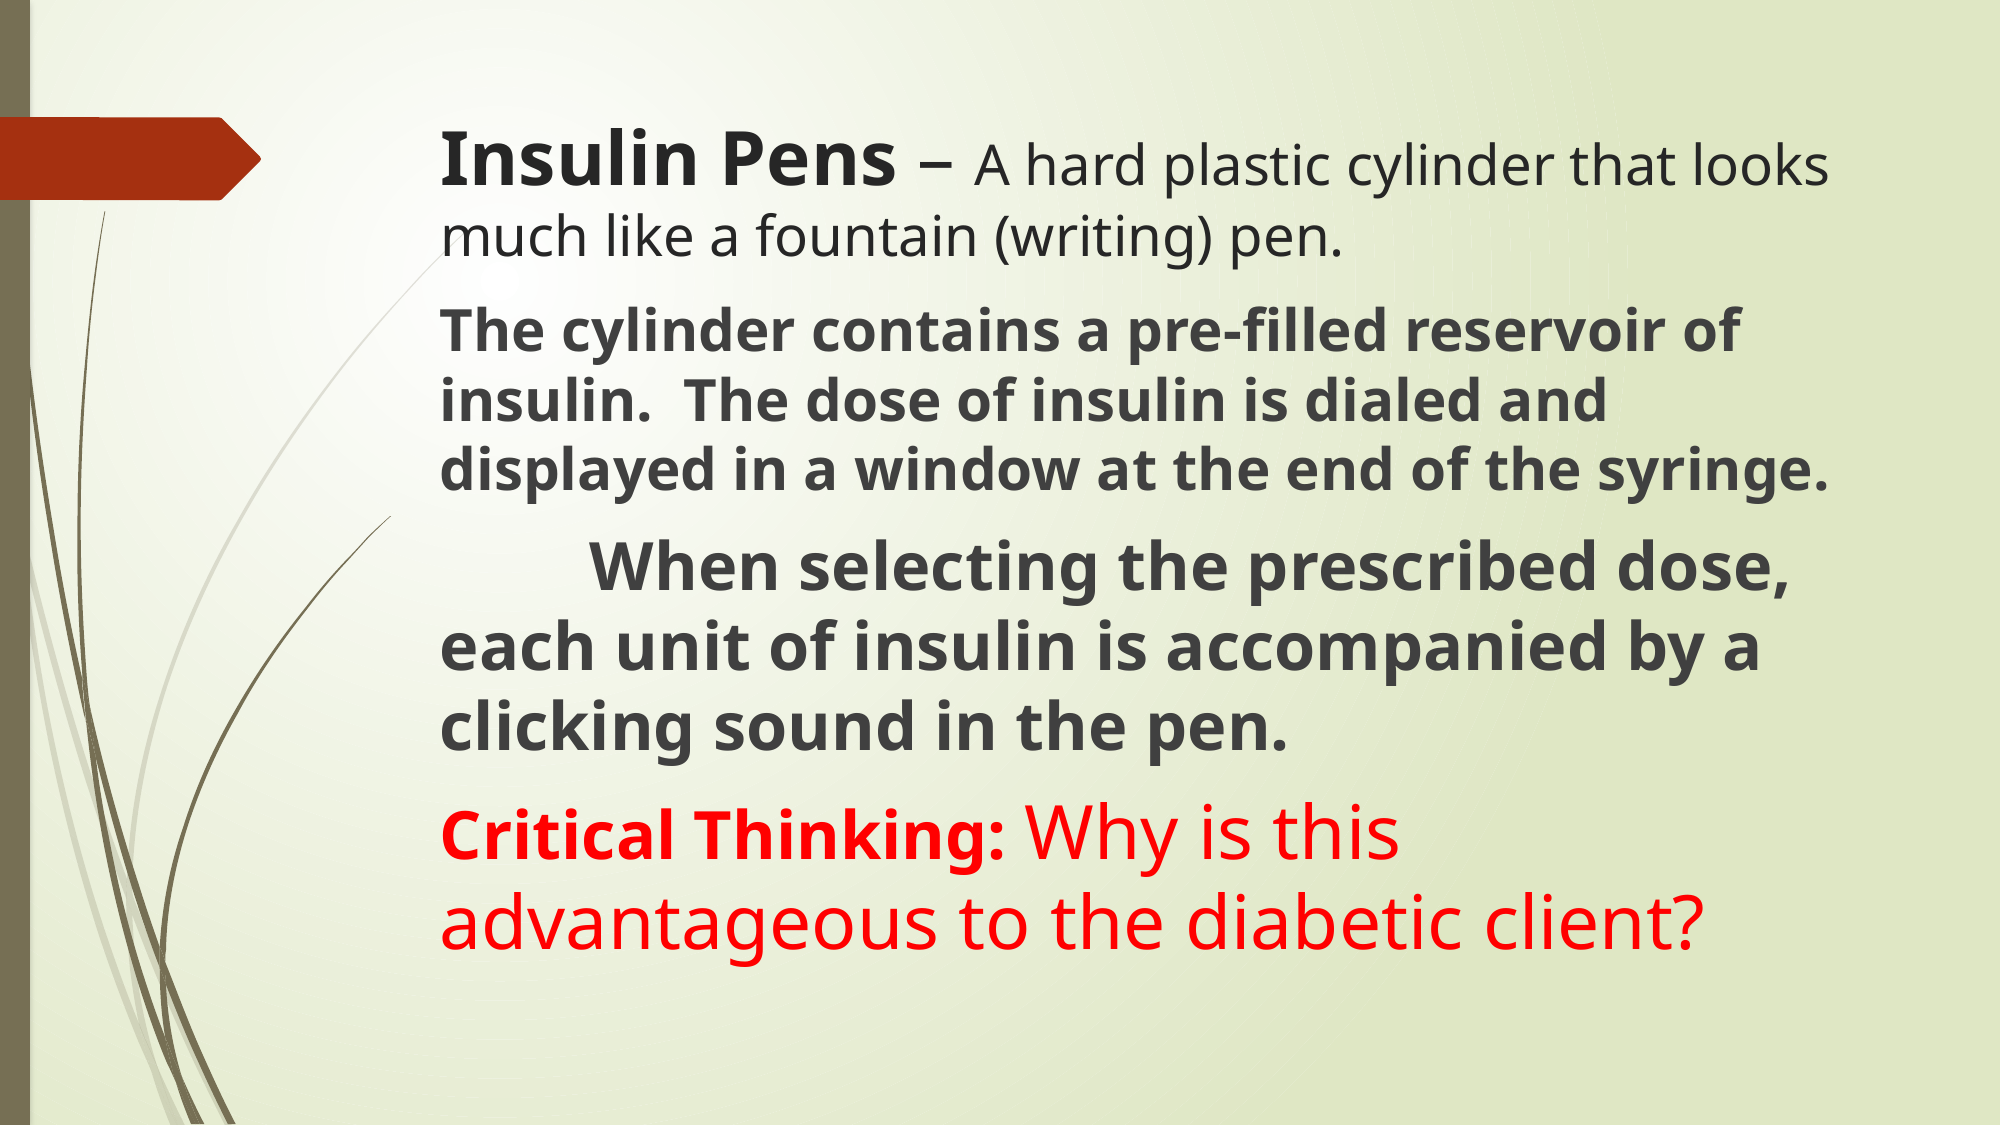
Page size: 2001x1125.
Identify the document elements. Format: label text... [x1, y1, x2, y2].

list The cylinder contains a pre-filled reservoir of insulin. The dose of insulin is dialed and displayed in a window at the end of the syringe. When selecting the prescribed dose, each unit of insulin is accompanied by a clicking sound in the pen. Critical Thinking: Why is this advantageous to the diabetic client? [424, 285, 1888, 1067]
title Insulin Pens – A hard plastic cylinder that looks much like a fountain (writing) pen. [425, 102, 1888, 285]
